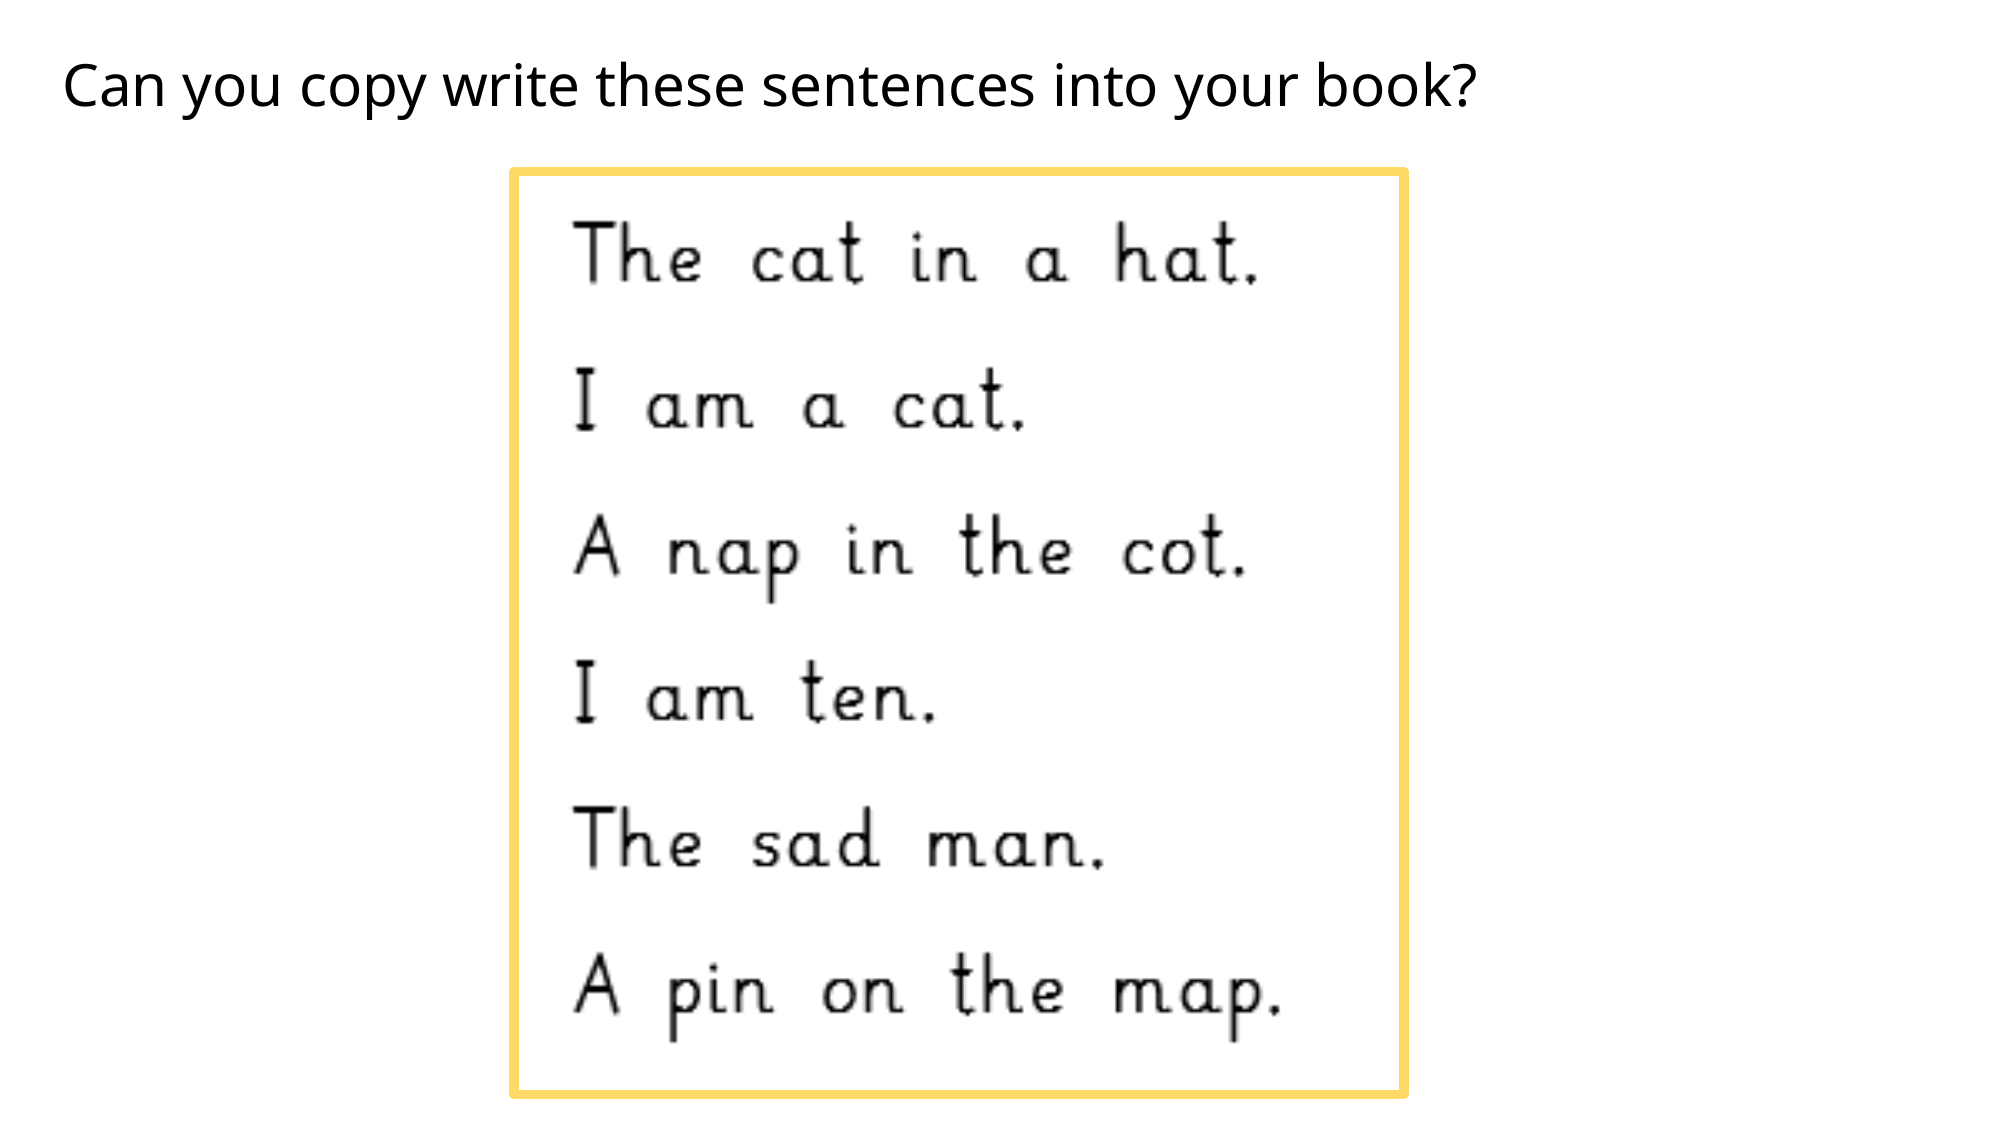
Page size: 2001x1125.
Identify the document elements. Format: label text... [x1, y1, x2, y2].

picture [518, 176, 1400, 1090]
text_box Can you copy write these sentences into your book? [47, 41, 1966, 126]
